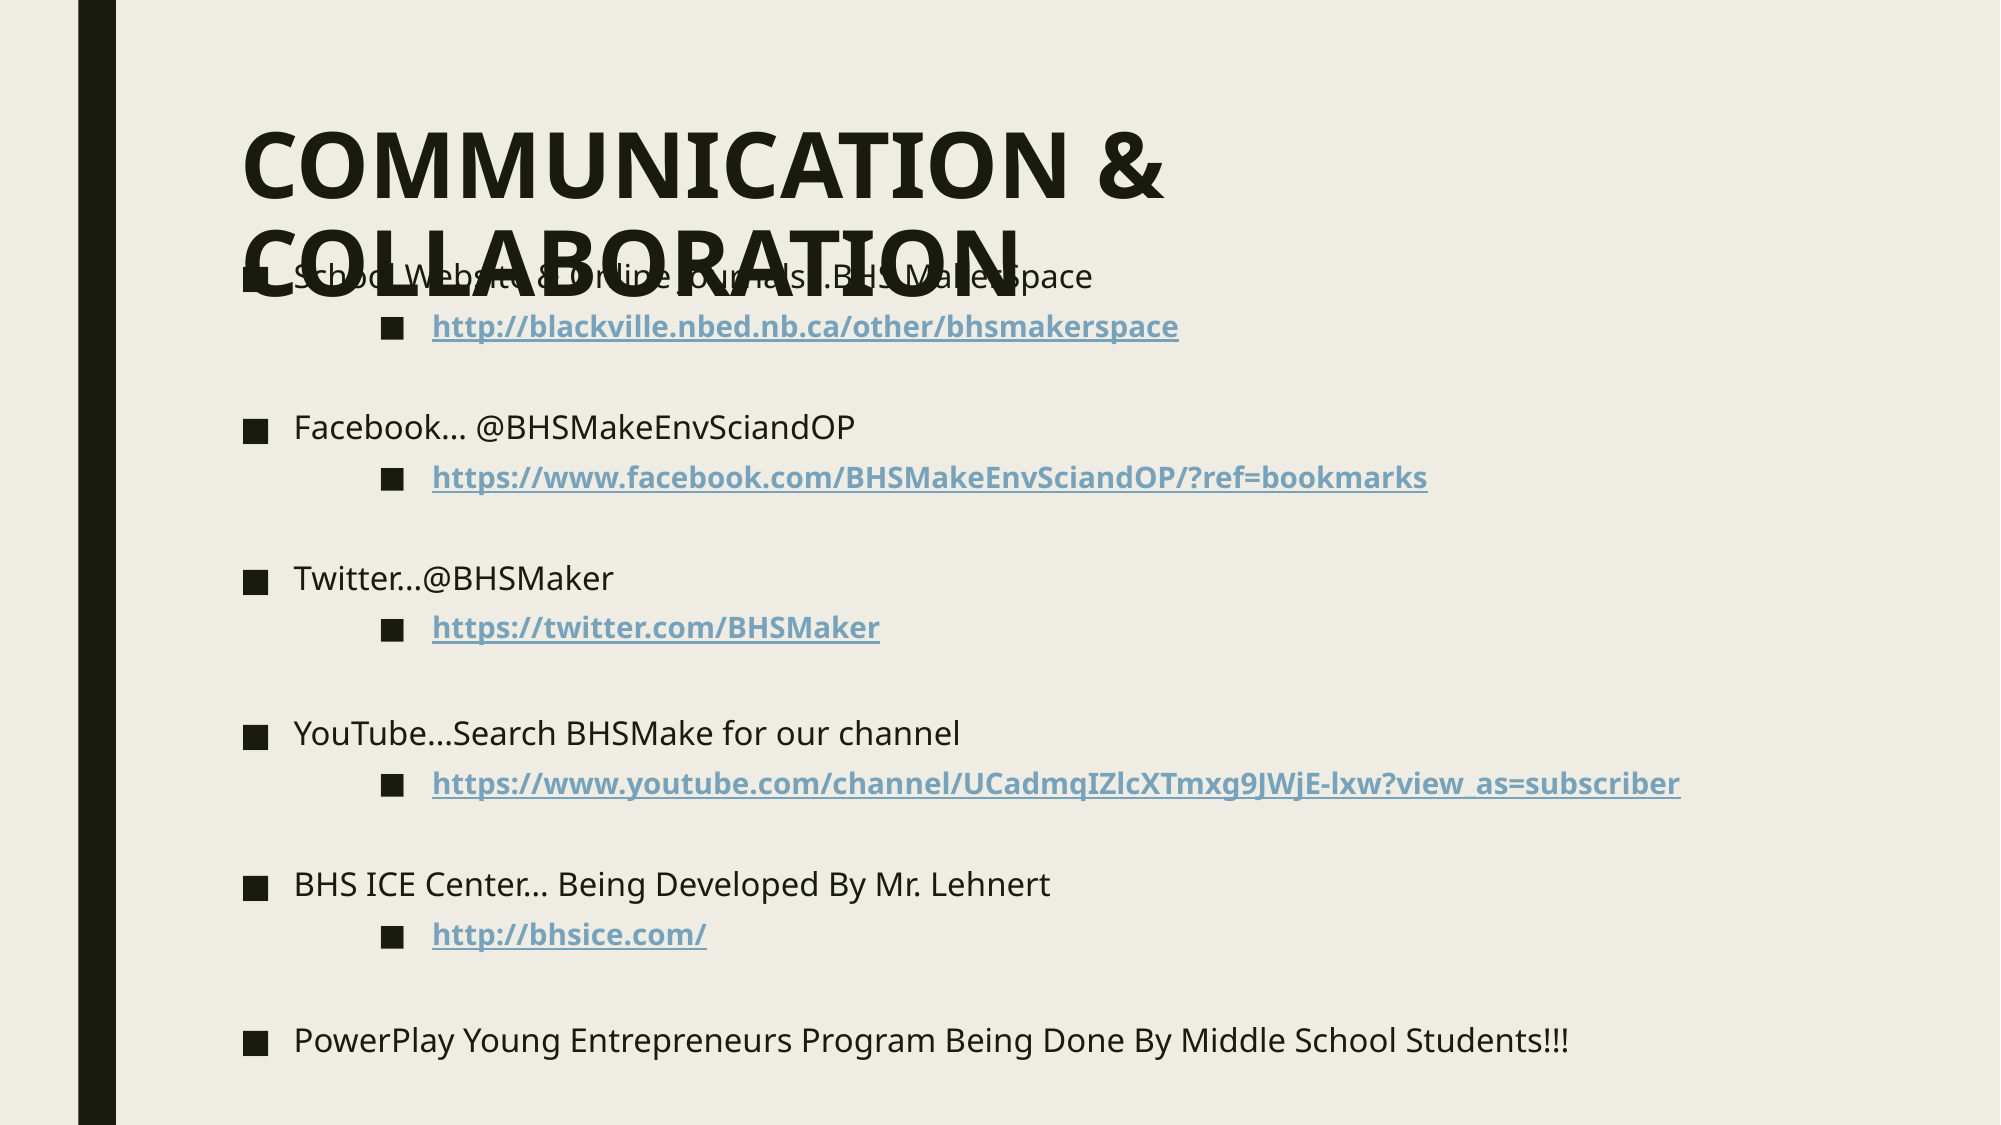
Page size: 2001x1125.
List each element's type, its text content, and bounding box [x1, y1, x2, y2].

list School Website & Online Journals…BHS MakerSpace http://blackville.nbed.nb.ca/other/bhsmakerspace Facebook… @BHSMakeEnvSciandOP https://www.facebook.com/BHSMakeEnvSciandOP/?ref=bookmarks Twitter…@BHSMaker https://twitter.com/BHSMaker YouTube…Search BHSMake for our channel https://www.youtube.com/channel/UCadmqIZlcXTmxg9JWjE-lxw?view_as=subscriber BHS ICE Center… Being Developed By Mr. Lehnert http://bhsice.com/ PowerPlay Young Entrepreneurs Program Being Done By Middle School Students!!! [225, 251, 1800, 1068]
title COMMUNICATION & COLLABORATION [225, 112, 1800, 251]
